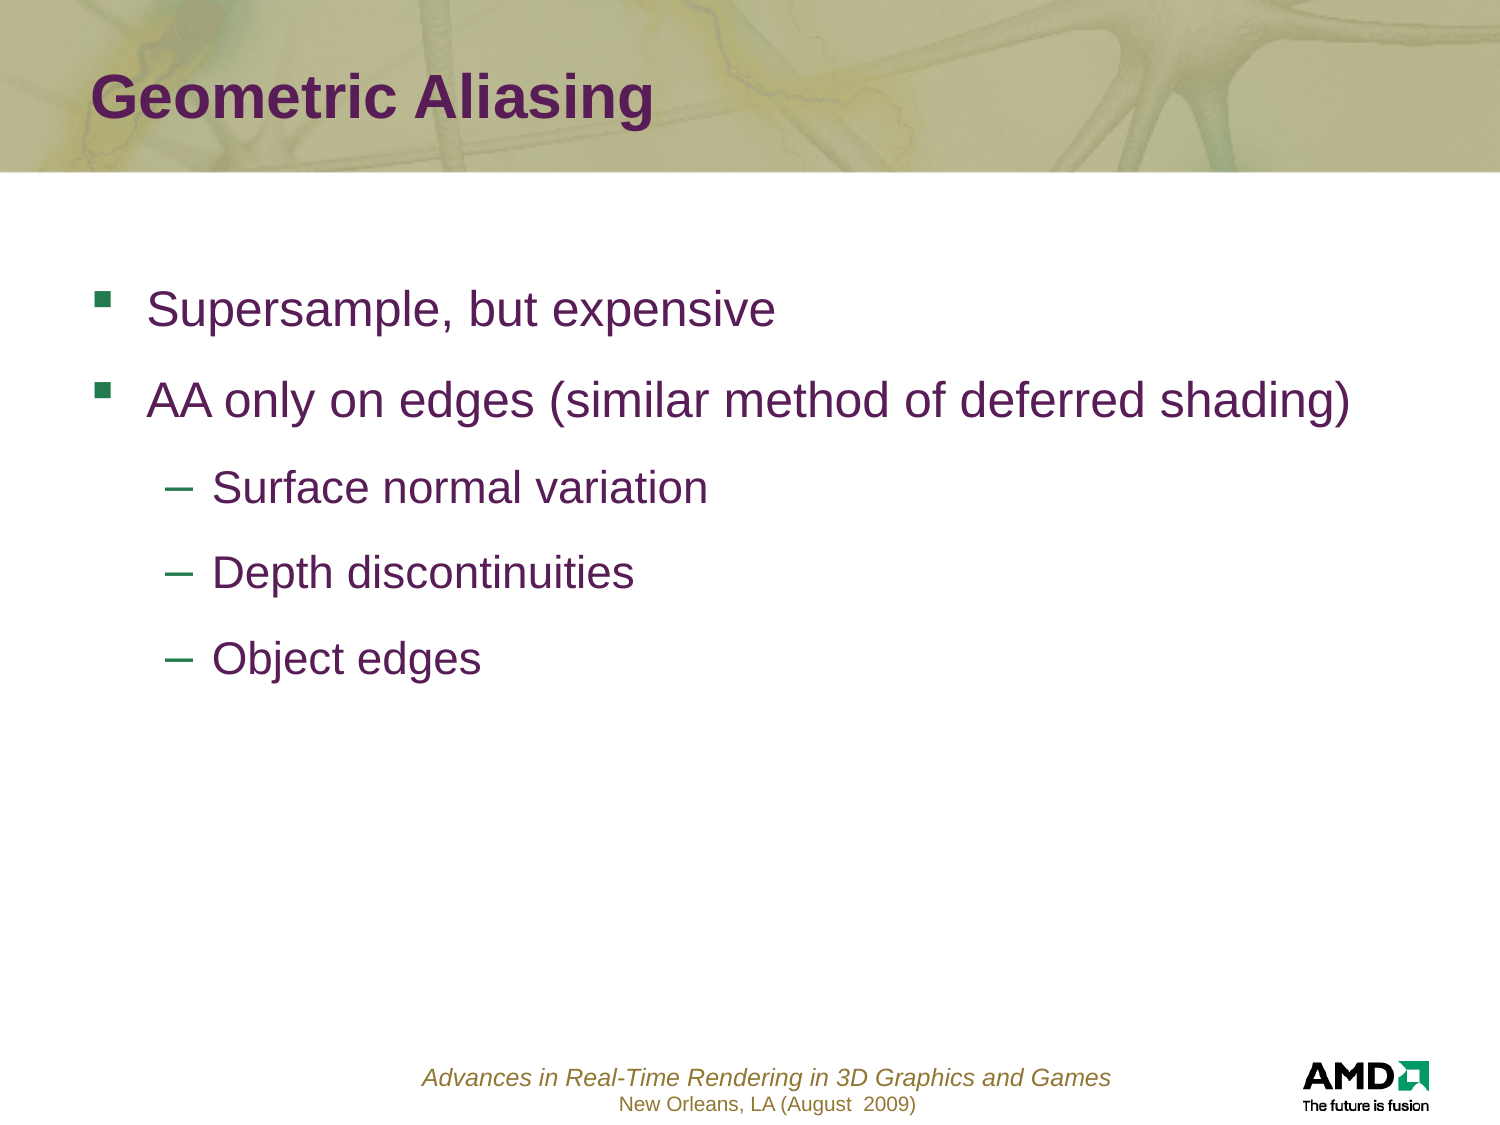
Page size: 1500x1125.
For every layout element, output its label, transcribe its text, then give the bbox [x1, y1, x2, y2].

picture [1288, 1050, 1446, 1125]
title Geometric Aliasing [74, 44, 1426, 144]
picture [0, 0, 1500, 175]
list Supersample, but expensive AA only on edges (similar method of deferred shading) Surface normal variation Depth discontinuities Object edges [74, 262, 1426, 1006]
